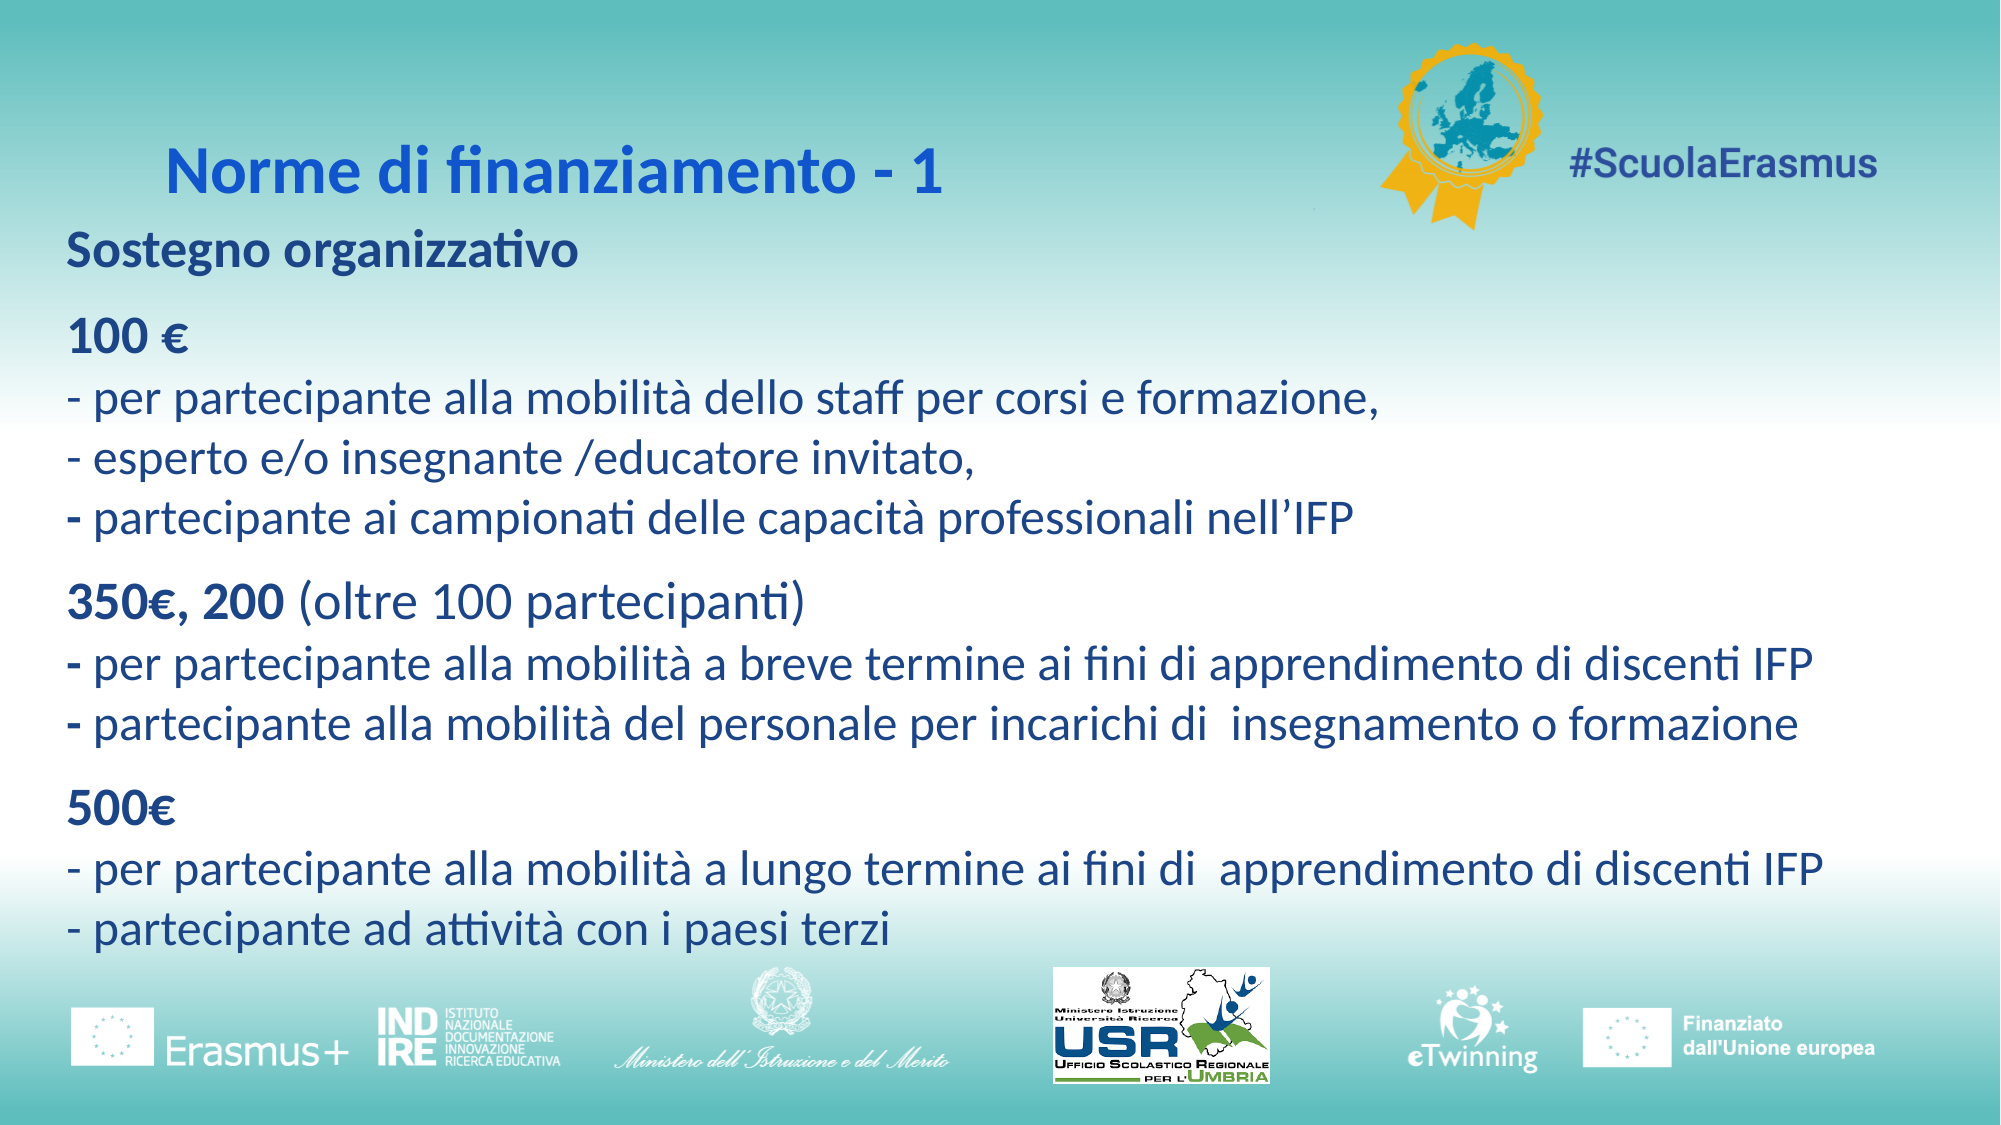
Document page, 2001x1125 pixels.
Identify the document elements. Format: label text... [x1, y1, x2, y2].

picture [0, 0, 2001, 1125]
list Sostegno organizzativo 100 € - per partecipante alla mobilità dello staff per corsi e formazione, - esperto e/o insegnante /educatore invitato, - partecipante ai campionati delle capacità professionali nell’IFP 350€, 200 (oltre 100 partecipanti) - per partecipante alla mobilità a breve termine ai fini di apprendimento di discenti IFP - partecipante alla mobilità del personale per incarichi di insegnamento o formazione 500€ - per partecipante alla mobilità a lungo termine ai fini di apprendimento di discenti IFP - partecipante ad attività con i paesi terzi [51, 205, 2000, 1073]
title Norme di finanziamento - 1 [0, 62, 2000, 280]
